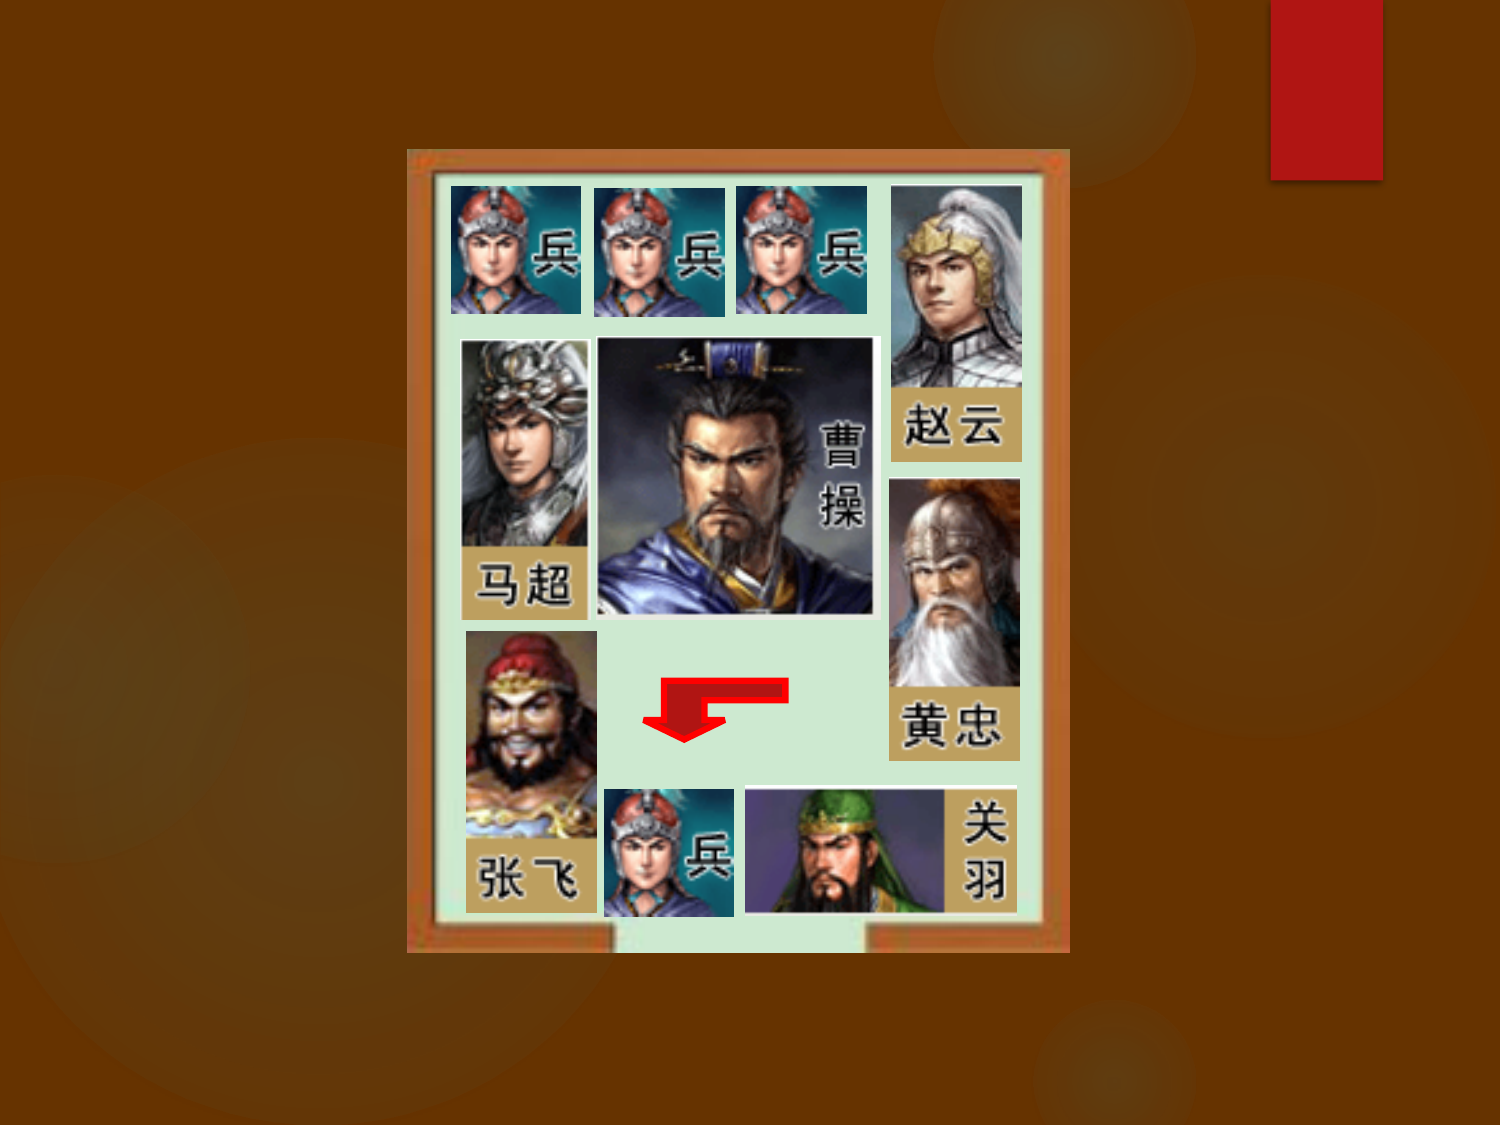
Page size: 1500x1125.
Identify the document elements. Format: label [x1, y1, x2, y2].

picture [407, 148, 1071, 953]
